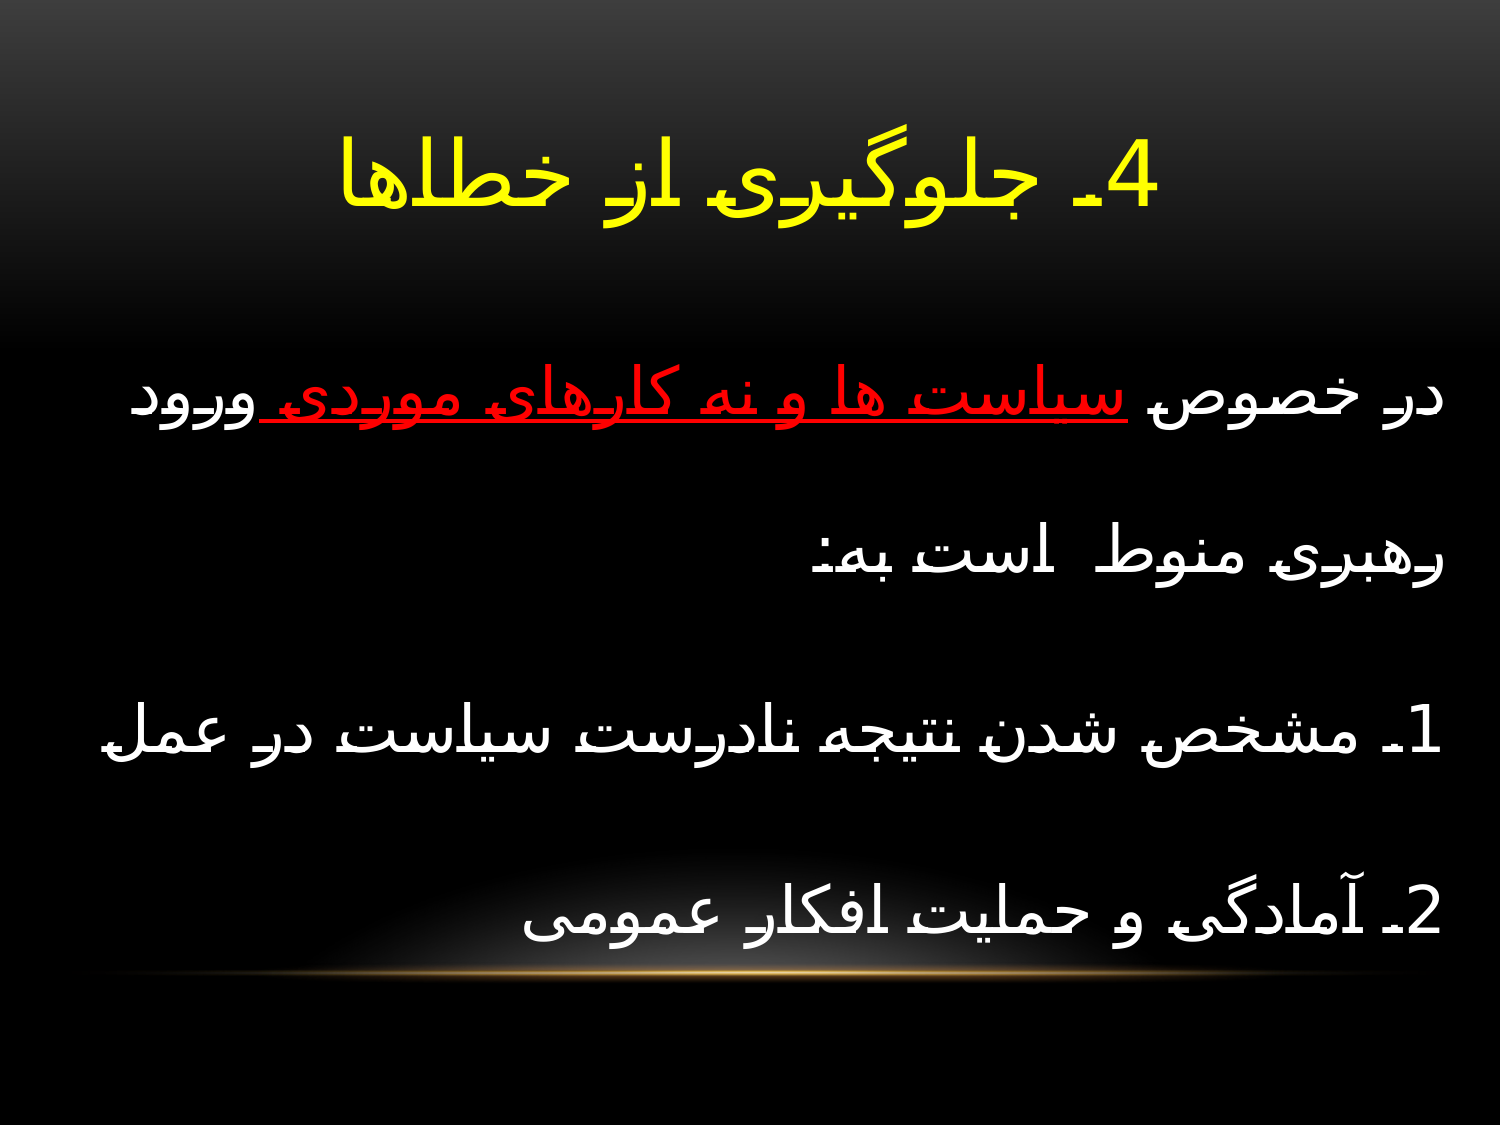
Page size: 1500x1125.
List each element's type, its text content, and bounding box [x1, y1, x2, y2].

list در خصوص سیاست ها و نه کارهای موردی ورود رهبری منوط است به: 1. مشخص شدن نتیجه نادرست سیاست در عمل 2. آمادگی و حمایت افکار عمومی [37, 262, 1463, 1100]
title 4. جلوگیری از خطاها [99, 45, 1400, 233]
picture [0, 0, 1500, 1125]
